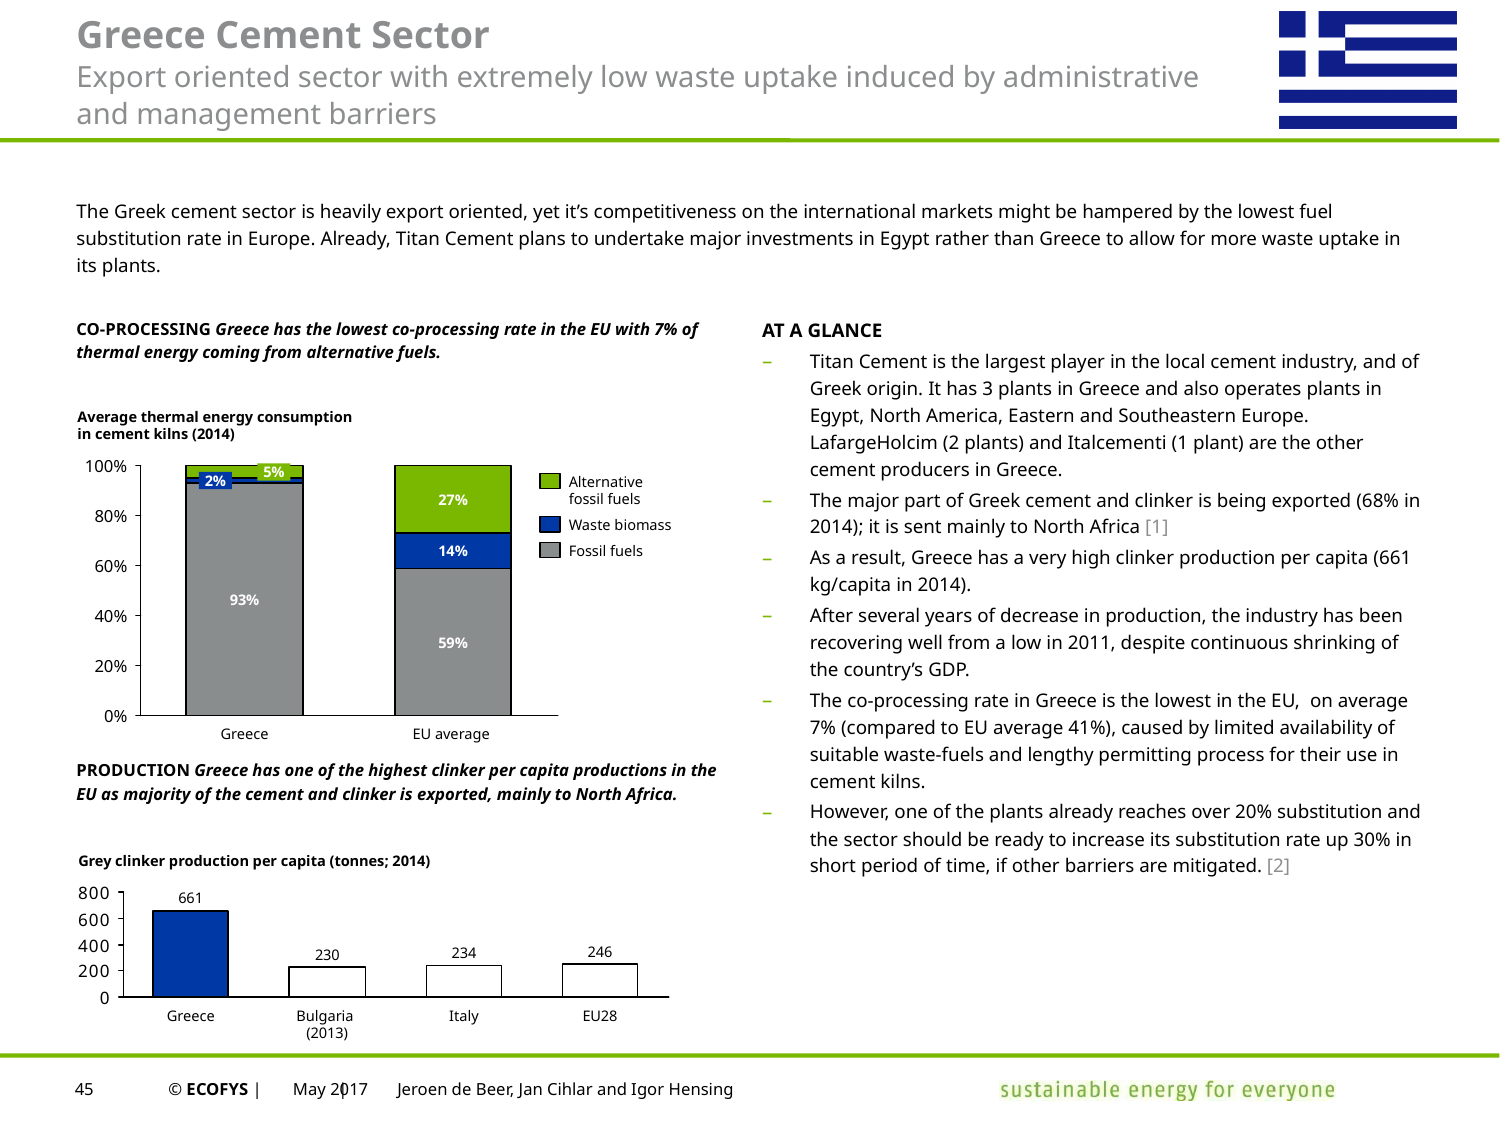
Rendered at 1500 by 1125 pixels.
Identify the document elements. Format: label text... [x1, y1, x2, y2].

text_box Alternative fossil fuels [577, 472, 648, 508]
footer Jeroen de Beer, Jan Cihlar and Igor Hensing [397, 1079, 987, 1108]
list AT A GLANCE Titan Cement is the largest player in the local cement industry, and of Greek origin. It has 3 plants in Greece and also operates plants in Egypt, North America, Eastern and Southeastern Europe. LafargeHolcim (2 plants) and Italcementi (1 plant) are the other cement producers in Greece. The major part of Greek cement and clinker is being exported (68% in 2014); it is sent mainly to North Africa [1] As a result, Greece has a very high clinker production per capita (661 kg/capita in 2014). After several years of decrease in production, the industry has been recovering well from a low in 2011, despite continuous shrinking of the country’s GDP. The co-processing rate in Greece is the lowest in the EU, on average 7% (compared to EU average 41%), caused by limited availability of suitable waste-fuels and lengthy permitting process for their use in cement kilns. However, one of the plants already reaches over 20% substitution and the sector should be ready to increase its substitution rate up 30% in short period of time, if other barriers are mitigated. [2] [761, 314, 1423, 1041]
text_box Fossil fuels [577, 541, 649, 560]
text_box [118, 449, 574, 735]
text_box 60% [88, 555, 113, 576]
text_box 40% [88, 605, 113, 626]
slide_number 45 [0, 1079, 169, 1104]
title Greece Cement Sector Export oriented sector with extremely low waste uptake induced by administrative and management barriers [76, 0, 1258, 139]
text_box Waste biomass [577, 516, 679, 534]
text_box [56, 855, 685, 1037]
text_box 0% [98, 705, 113, 726]
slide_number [277, 1079, 385, 1101]
text_box 100% [77, 455, 113, 476]
picture [1279, 10, 1458, 129]
text_box 20% [88, 655, 113, 676]
picture [999, 1080, 1336, 1101]
text_box The Greek cement sector is heavily export oriented, yet it’s competitiveness on the international markets might be hampered by the lowest fuel substitution rate in Europe. Already, Titan Cement plans to undertake major investments in Egypt rather than Greece to allow for more waste uptake in its plants. [76, 195, 1423, 305]
text_box 80% [88, 505, 113, 526]
list CO-PROCESSING Greece has the lowest co-processing rate in the EU with 7% of thermal energy coming from alternative fuels. [76, 314, 737, 392]
text_box Average thermal energy consumption in cement kilns (2014) [77, 407, 386, 443]
text_box PRODUCTION Greece has one of the highest clinker per capita productions in the EU as majority of the cement and clinker is exported, mainly to North Africa. [76, 756, 737, 837]
